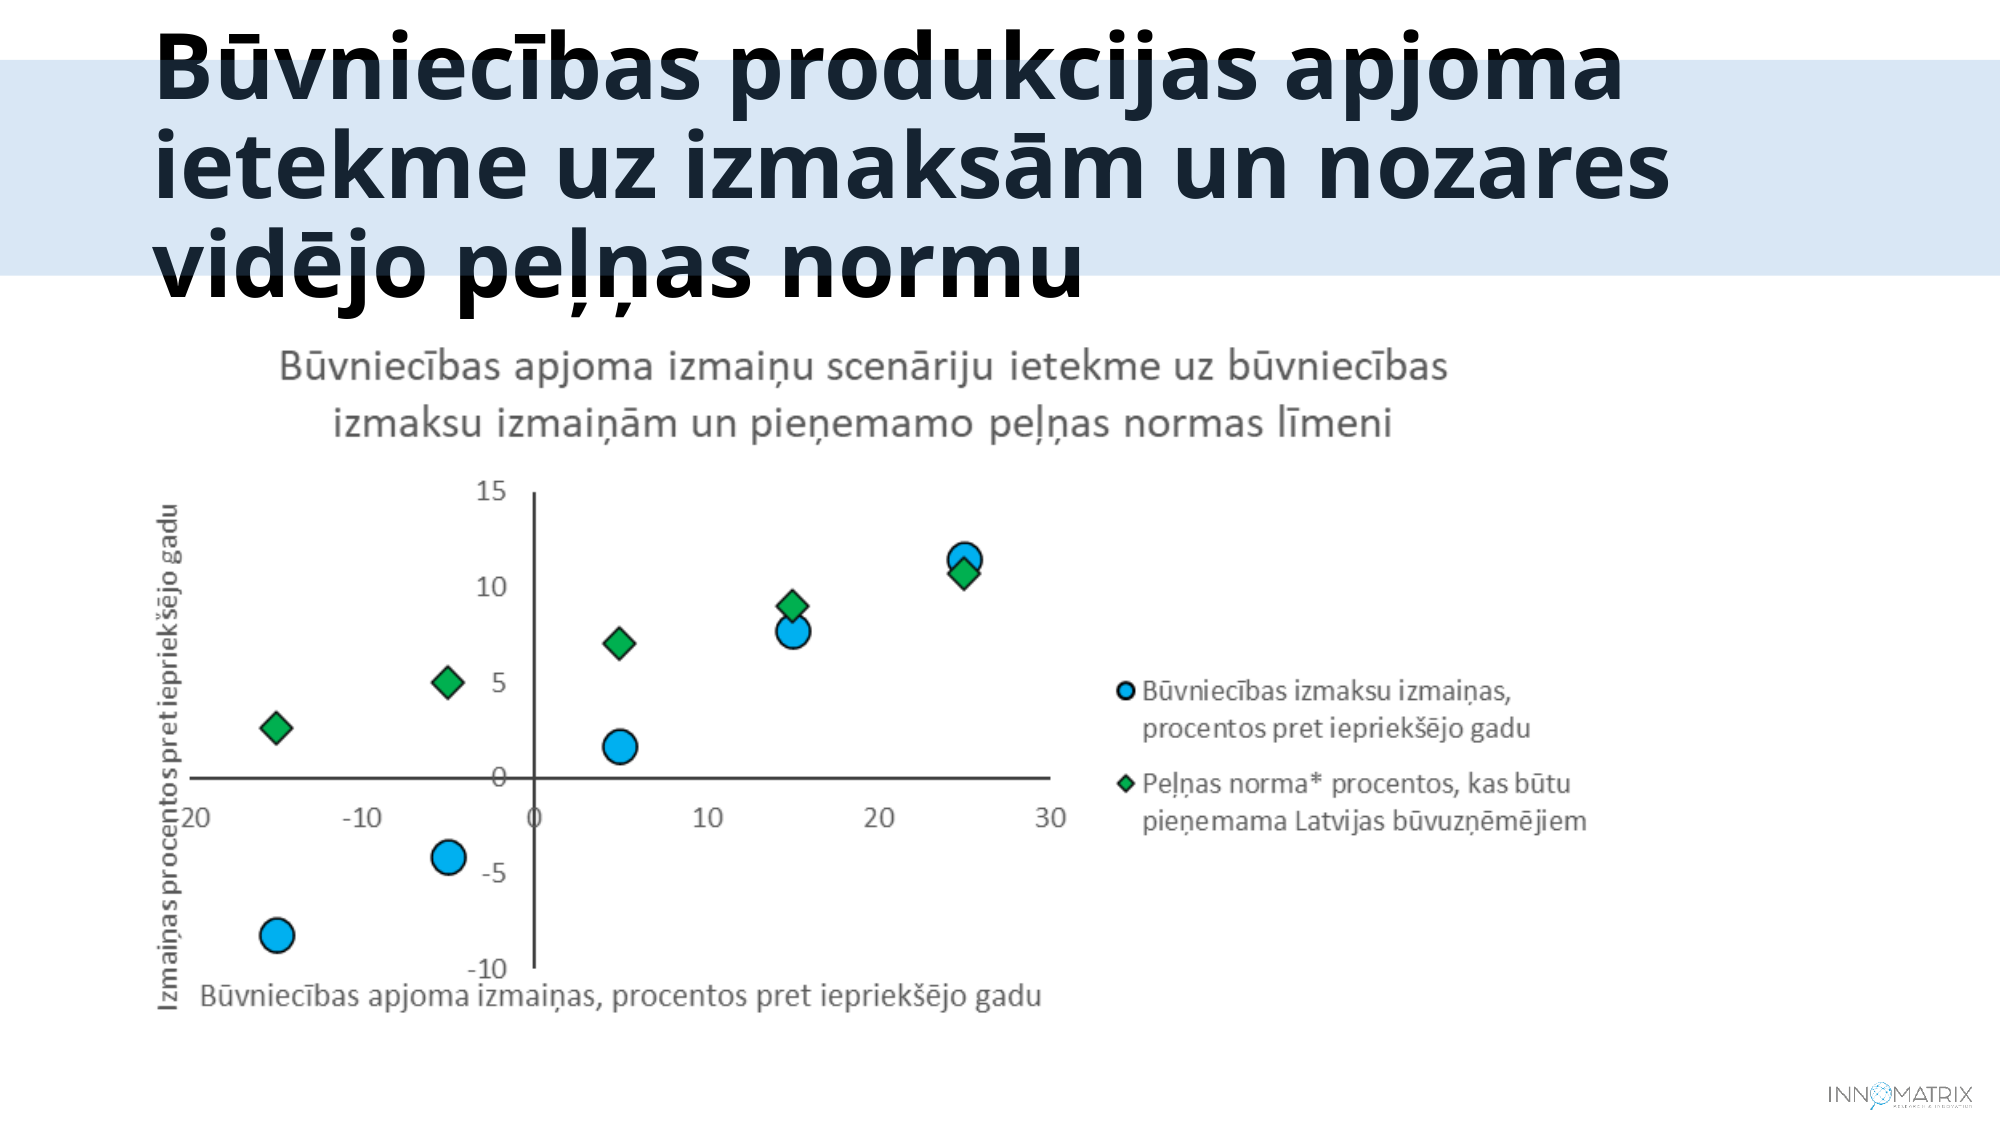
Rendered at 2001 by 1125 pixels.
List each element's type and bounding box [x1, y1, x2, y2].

picture [137, 331, 1595, 1037]
text_box [0, 59, 2000, 277]
picture [1829, 1082, 1972, 1111]
